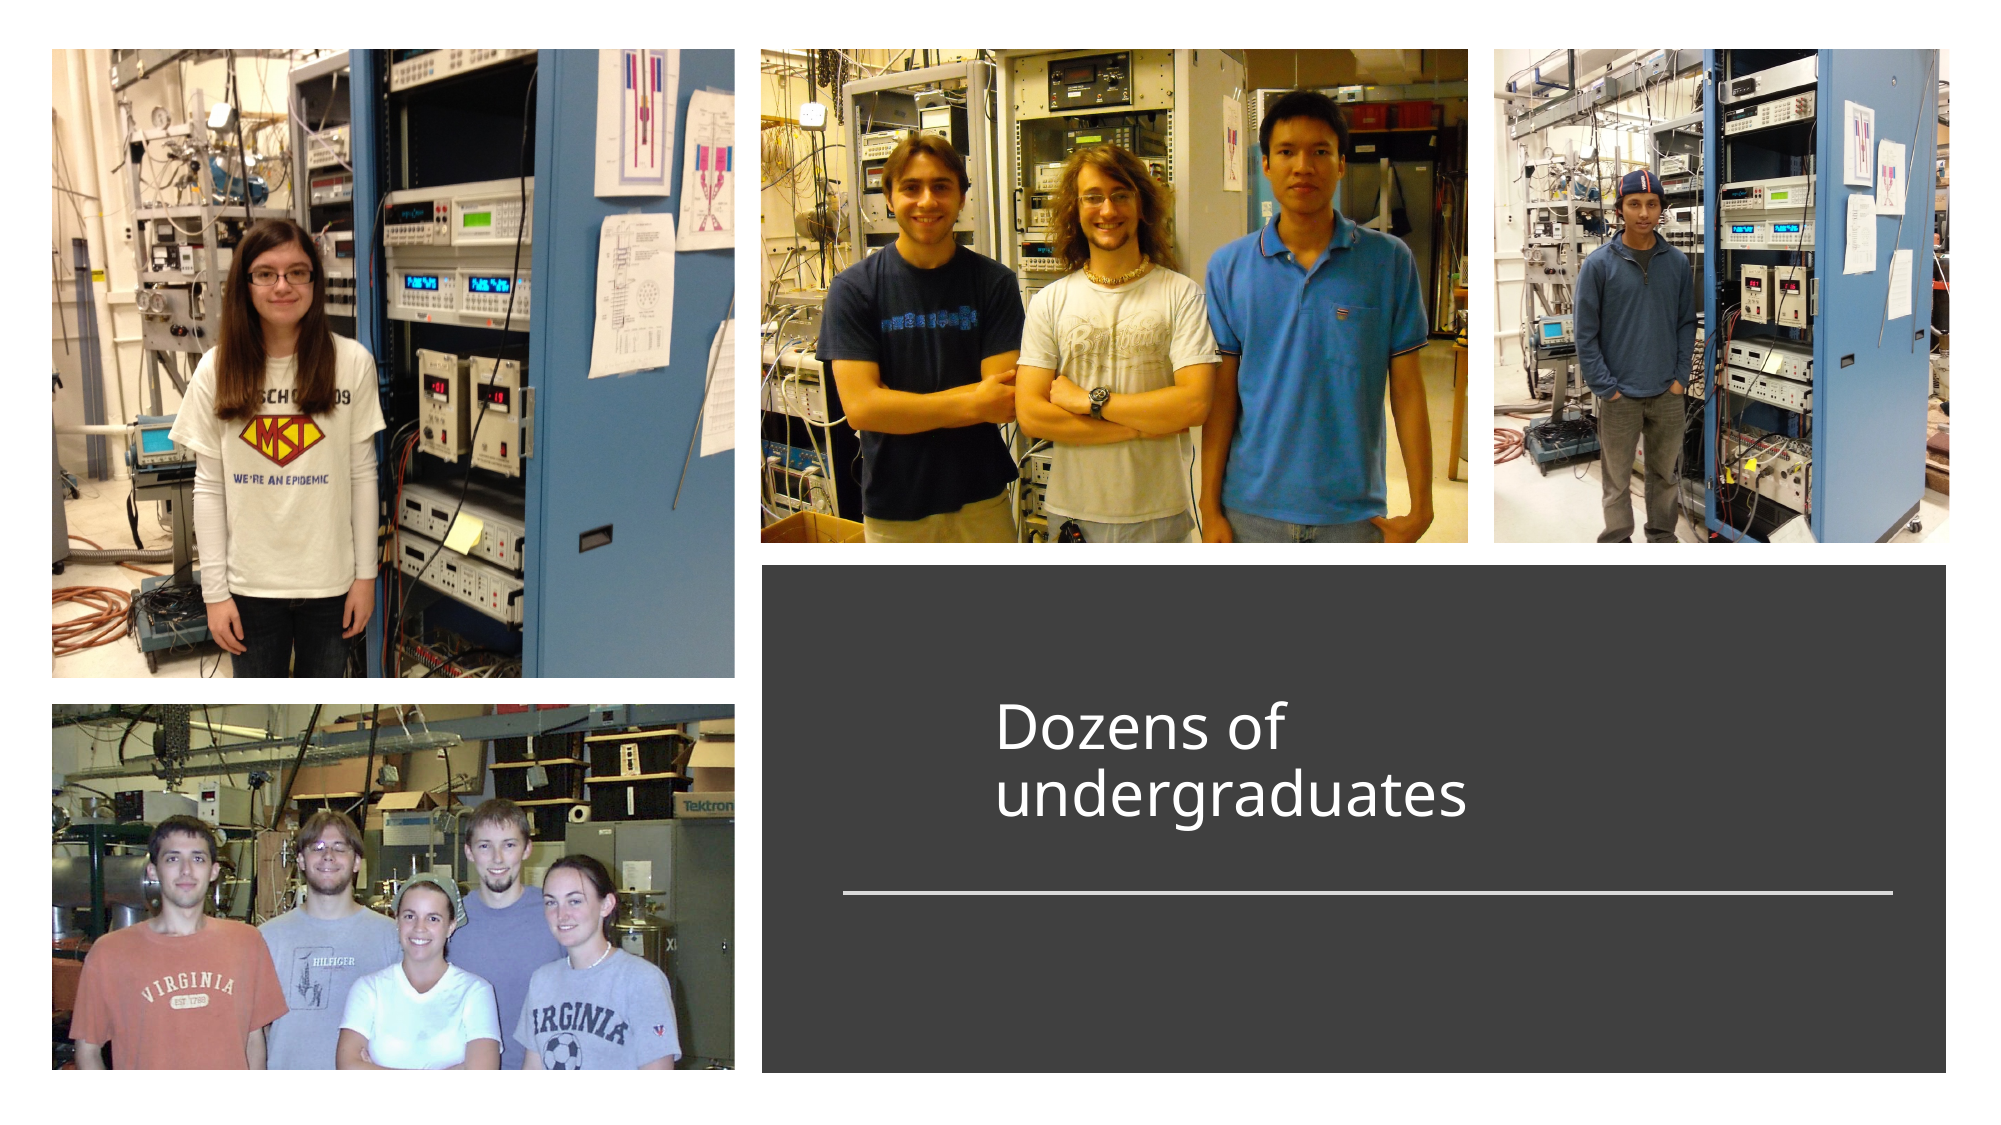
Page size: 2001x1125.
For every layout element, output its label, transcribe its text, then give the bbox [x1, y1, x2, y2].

picture [760, 49, 1468, 543]
text_box Dozens of undergraduates [823, 625, 1885, 875]
text_box [771, 575, 1937, 1064]
picture [52, 49, 735, 678]
picture [52, 704, 735, 1070]
picture [1494, 49, 1950, 543]
